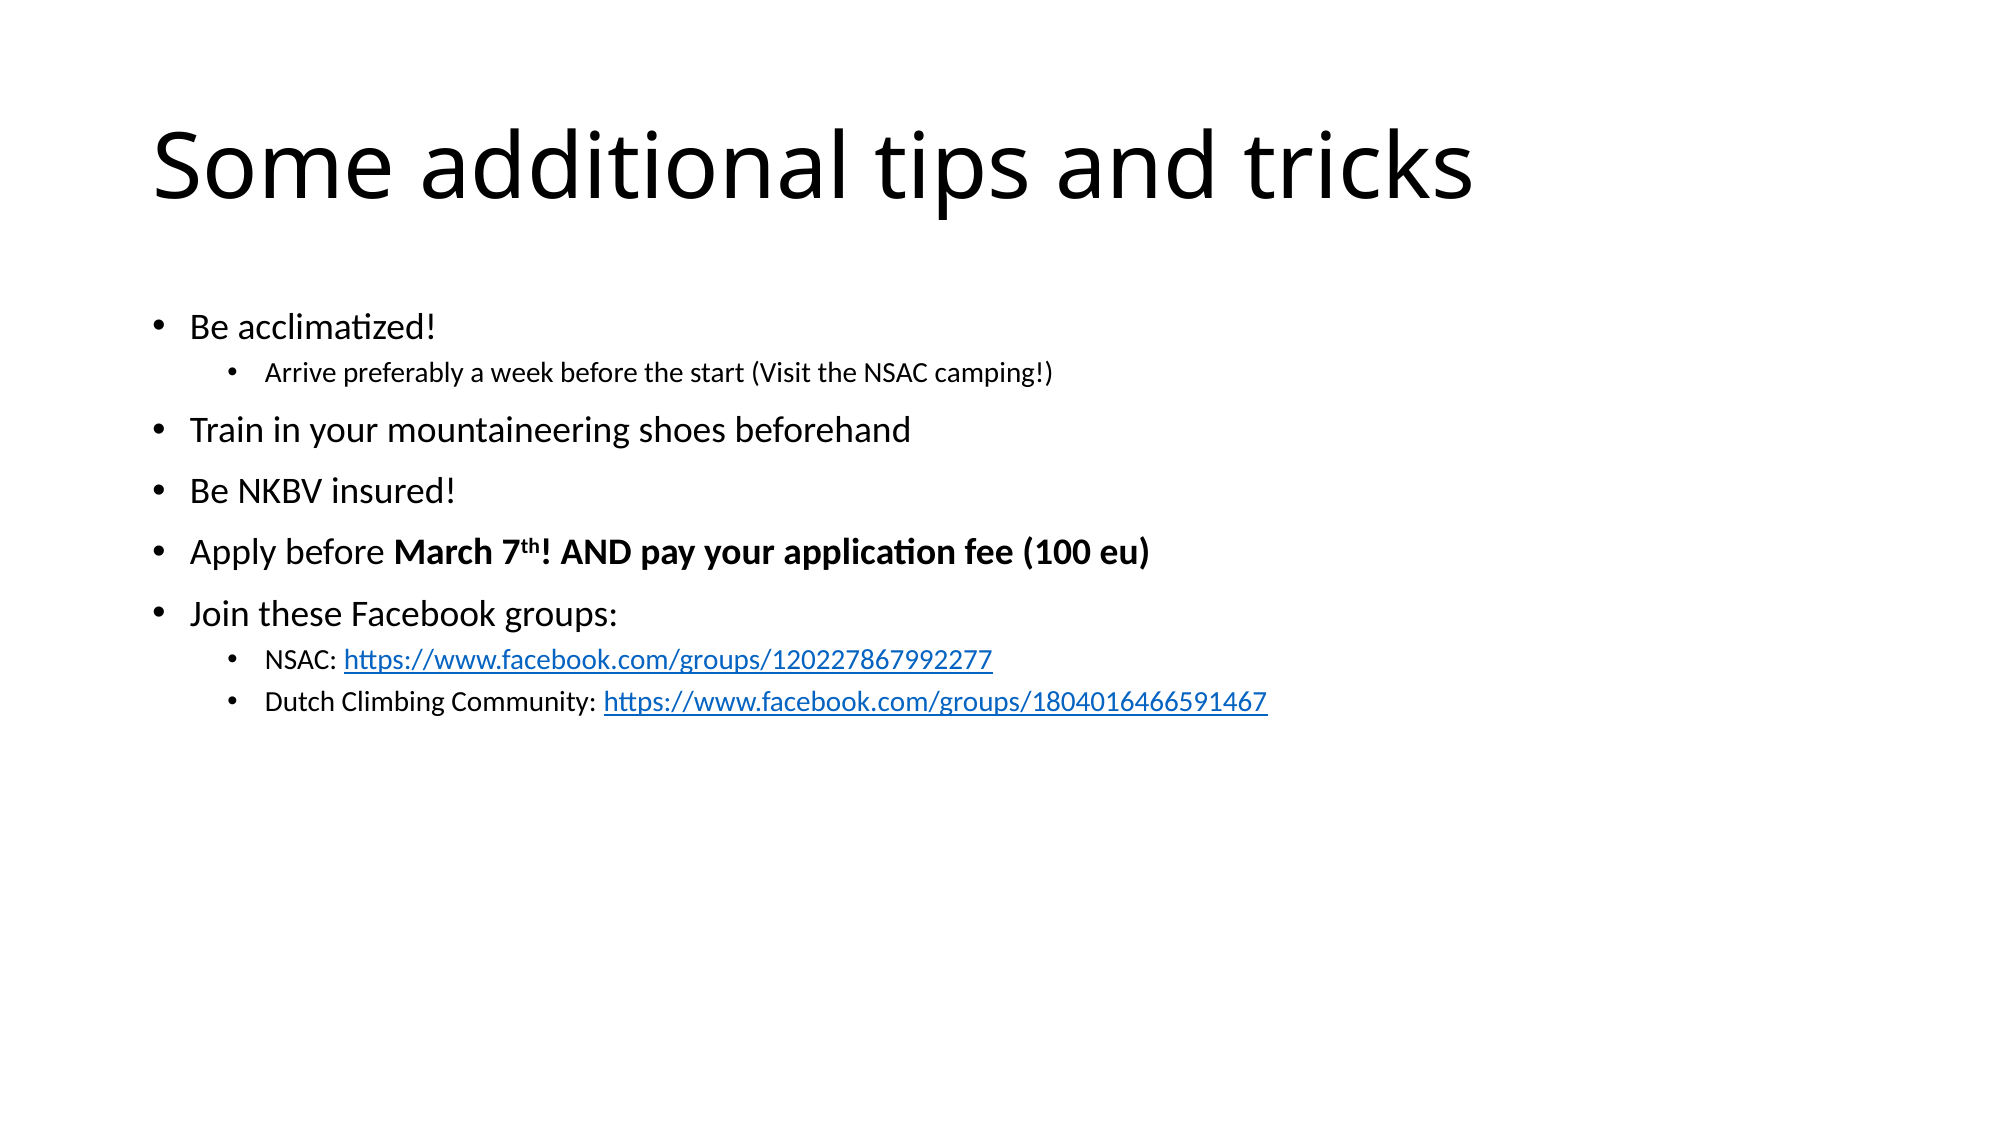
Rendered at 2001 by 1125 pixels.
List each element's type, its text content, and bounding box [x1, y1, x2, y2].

title Some additional tips and tricks [137, 59, 1863, 278]
list Be acclimatized! Arrive preferably a week before the start (Visit the NSAC camping!) Train in your mountaineering shoes beforehand Be NKBV insured! Apply before March 7th! AND pay your application fee (100 eu) Join these Facebook groups: NSAC: https://www.facebook.com/groups/120227867992277 Dutch Climbing Community: https://www.facebook.com/groups/1804016466591467 [137, 299, 1863, 1014]
